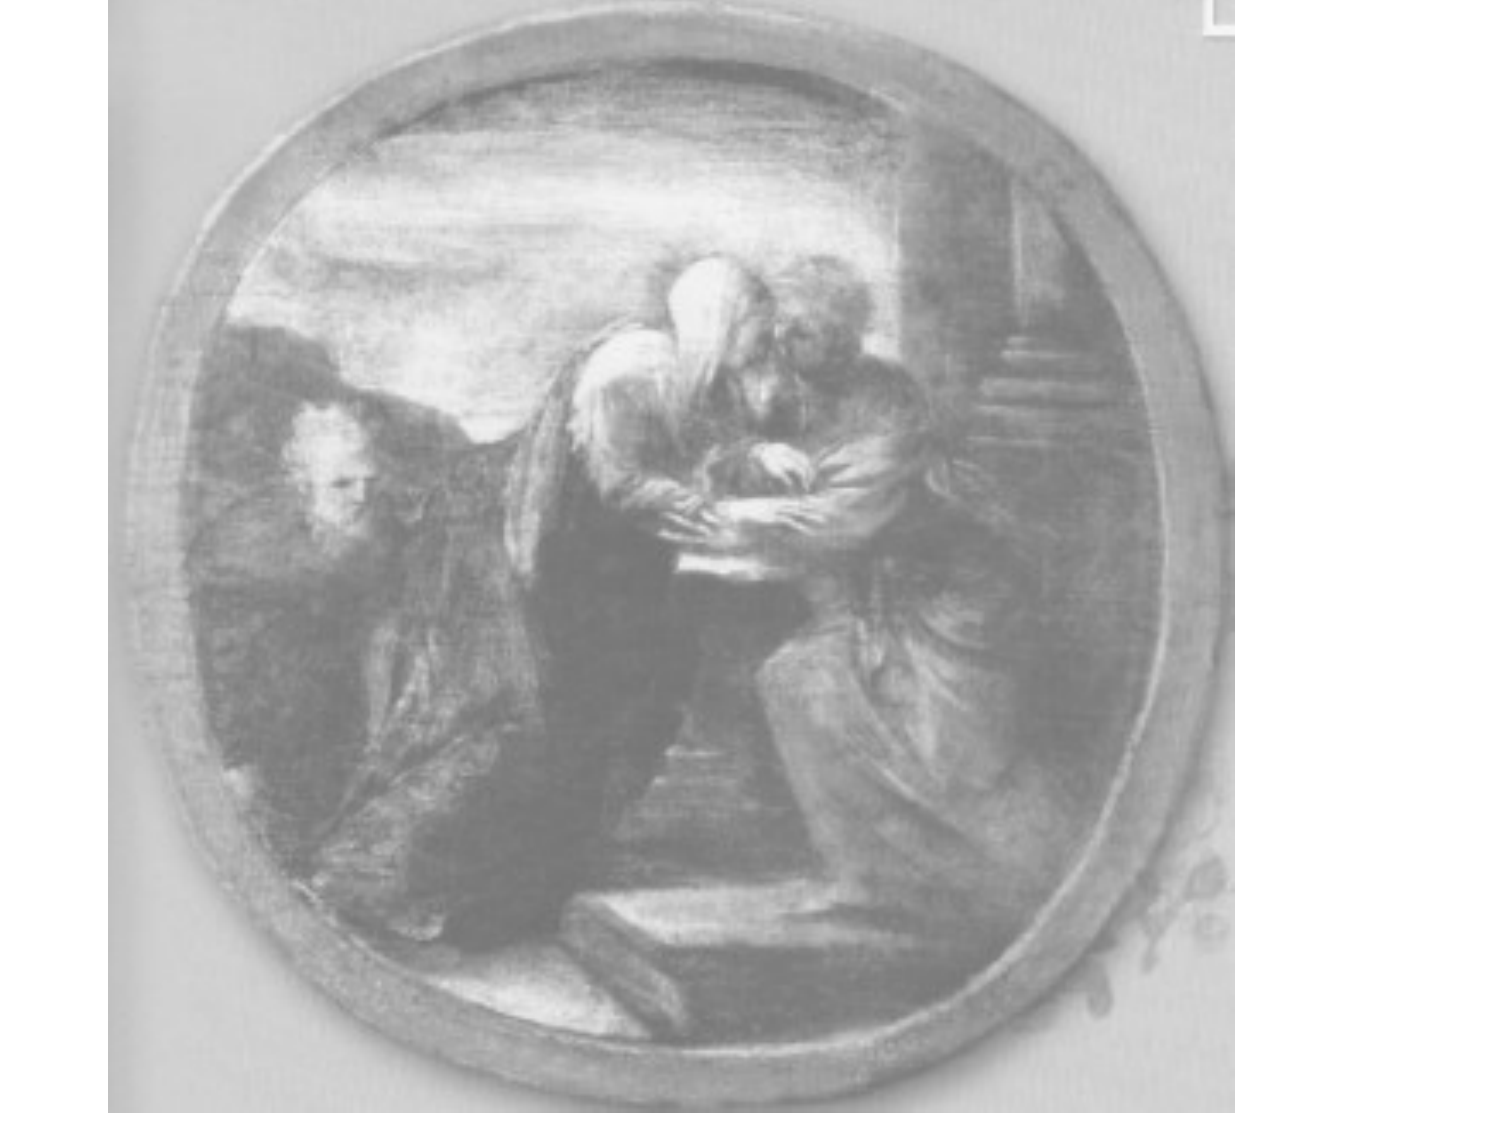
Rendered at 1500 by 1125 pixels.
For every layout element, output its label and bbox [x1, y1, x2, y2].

list [108, 0, 1235, 1113]
